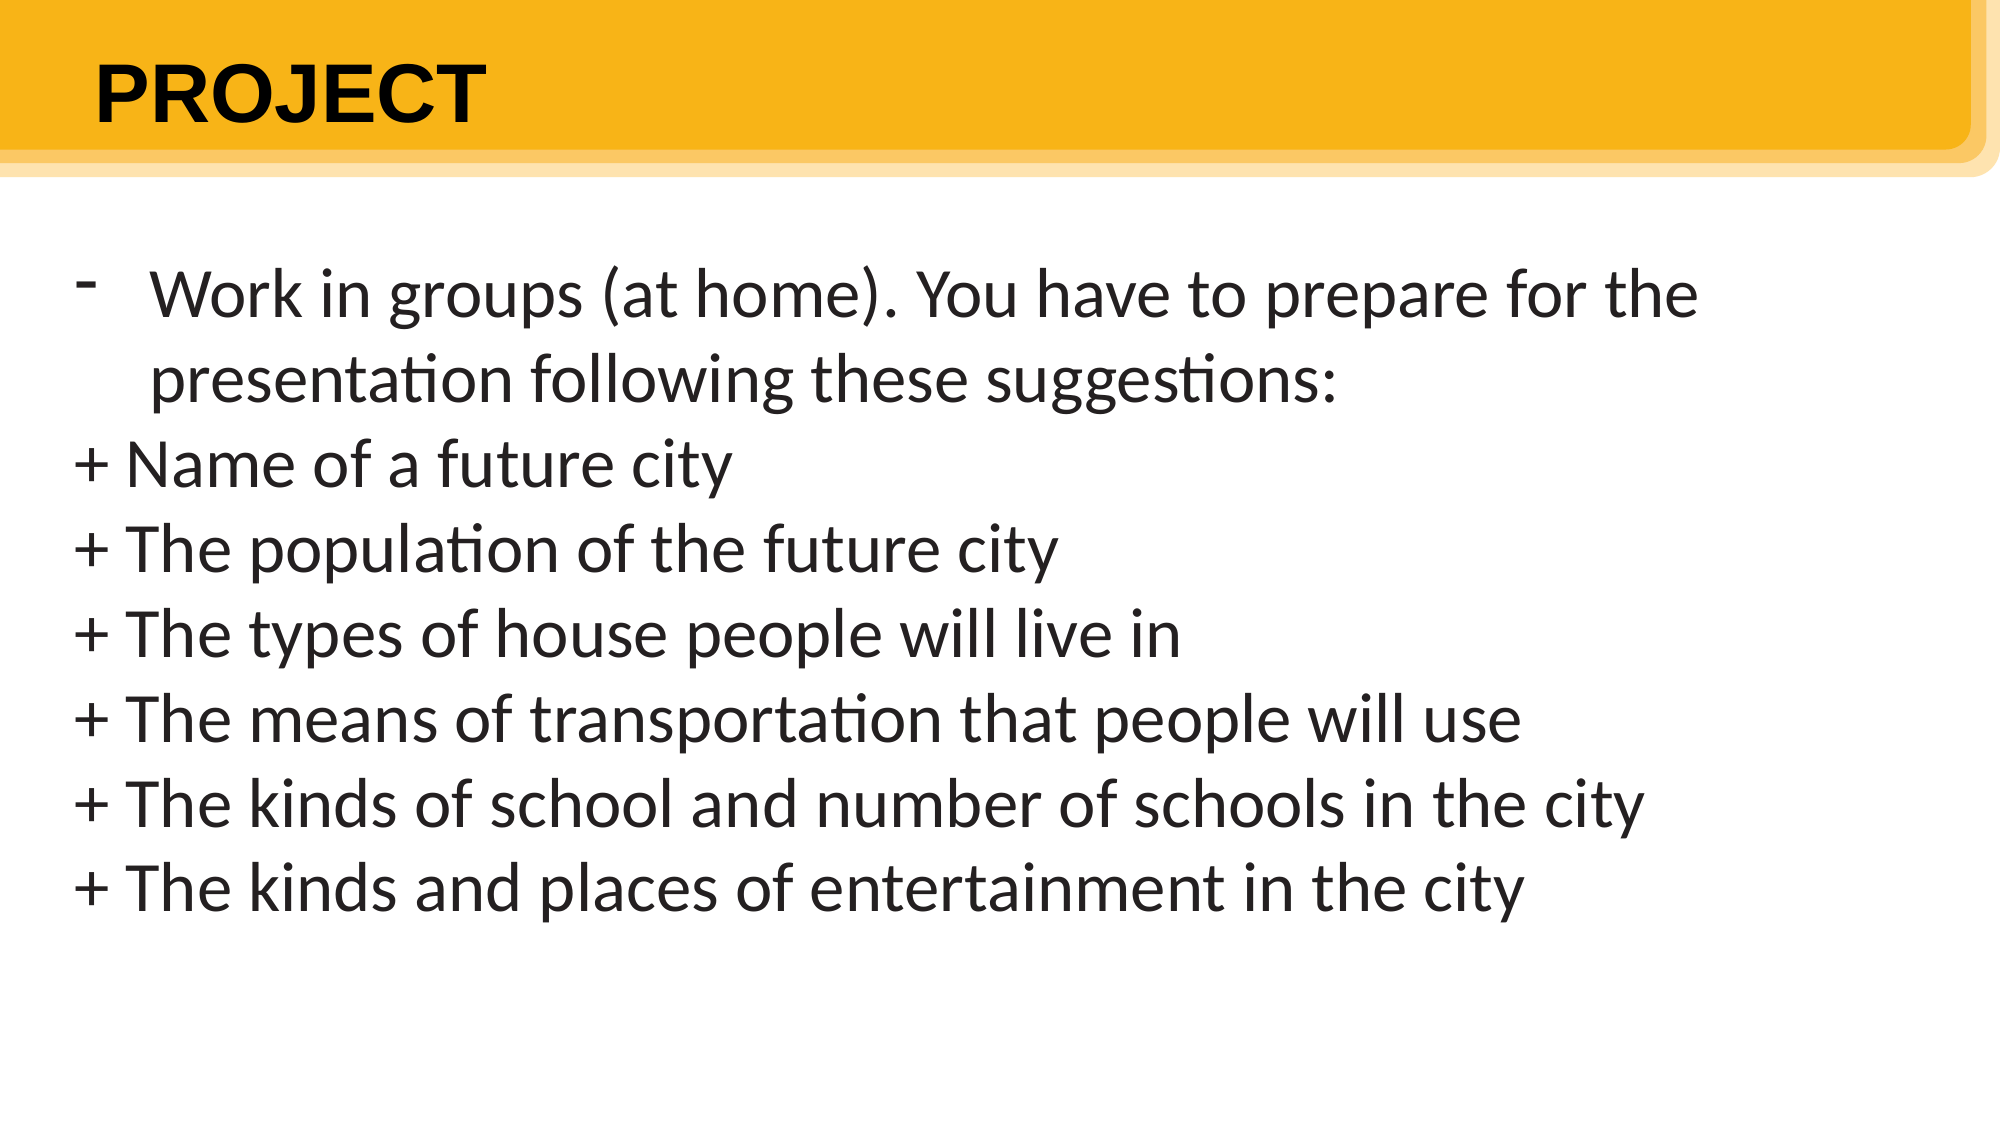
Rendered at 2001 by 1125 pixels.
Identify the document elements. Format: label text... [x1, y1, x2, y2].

text_box Work in groups (at home). You have to prepare for the presentation following these suggestions: + Name of a future city + The population of the future city + The types of house people will live in + The means of transportation that people will use + The kinds of school and number of schools in the city + The kinds and places of entertainment in the city [59, 239, 1971, 1019]
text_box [0, 0, 2000, 178]
